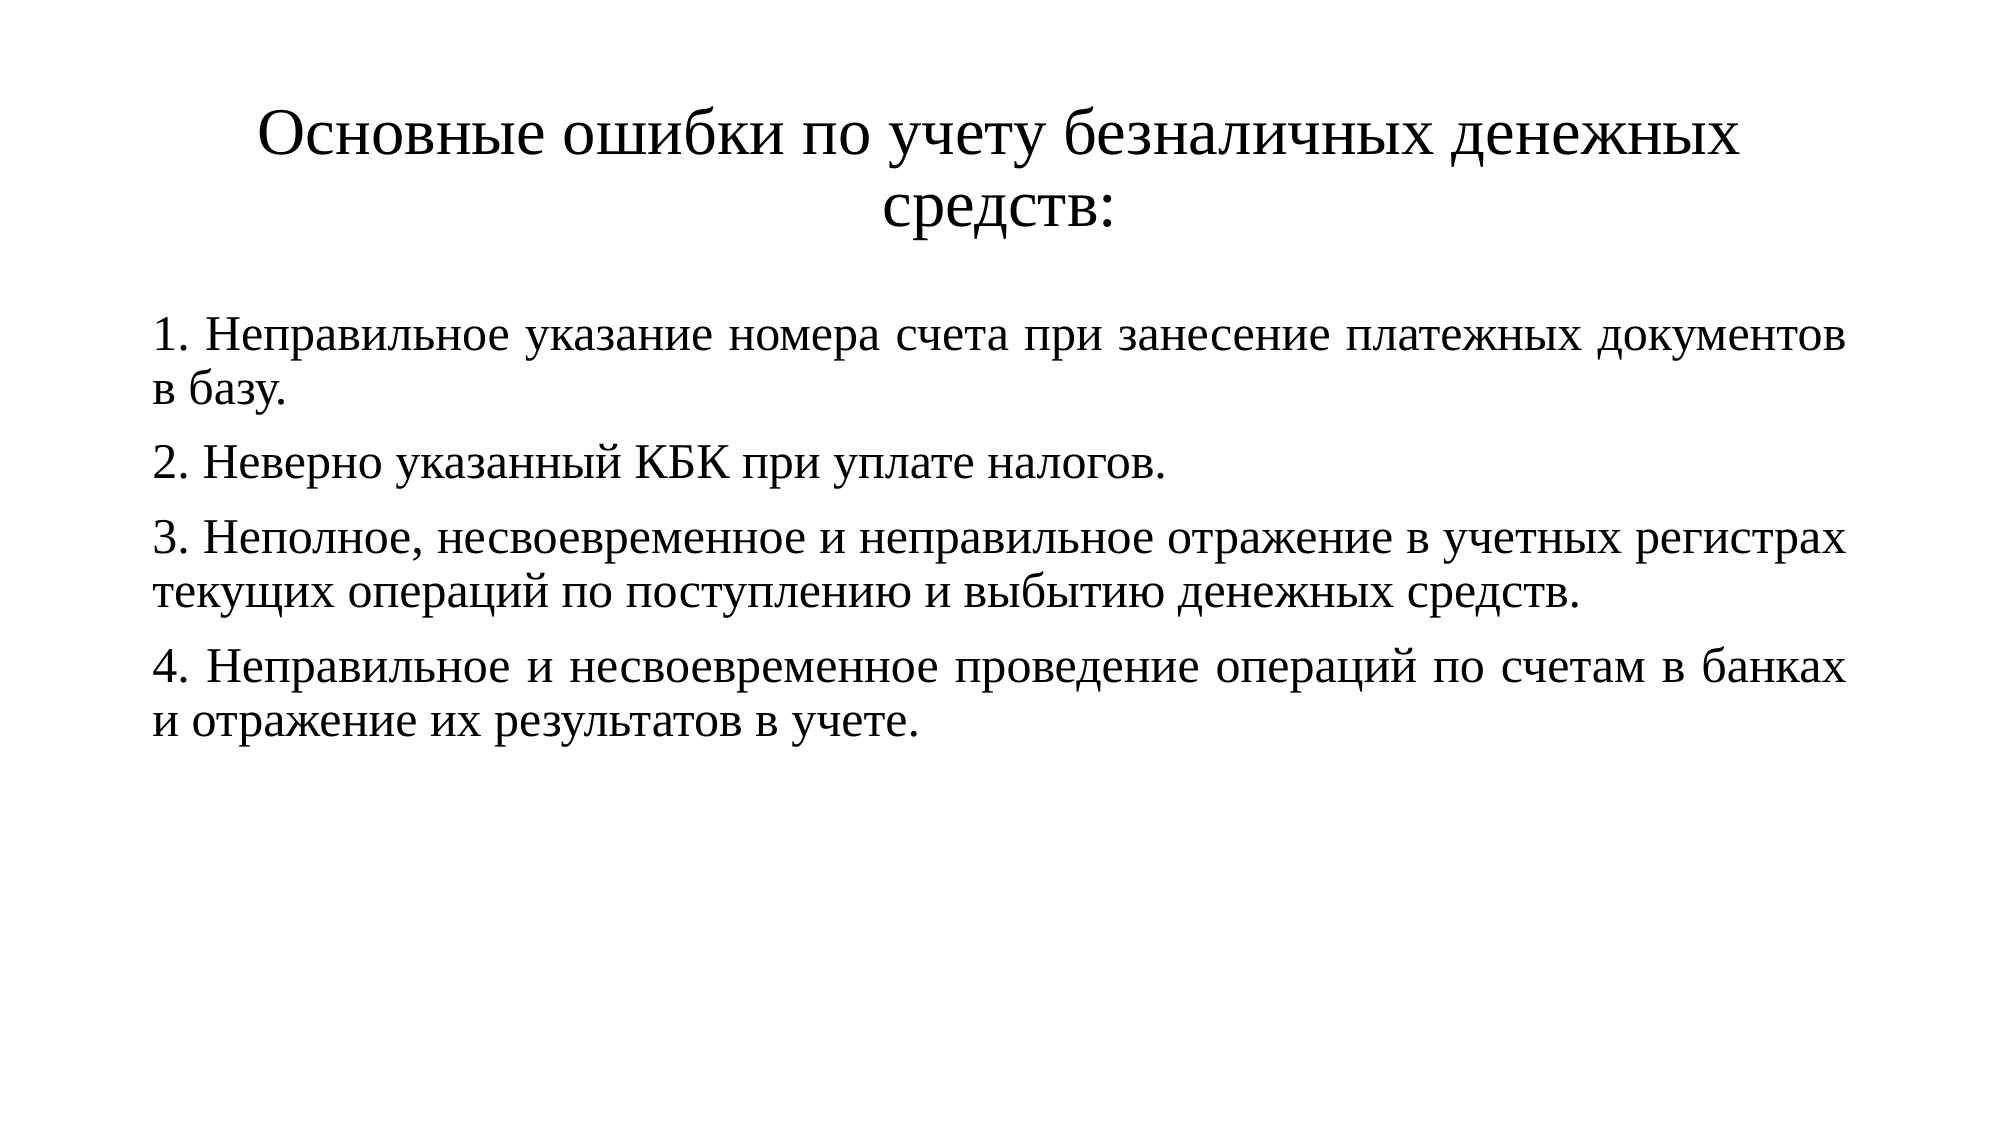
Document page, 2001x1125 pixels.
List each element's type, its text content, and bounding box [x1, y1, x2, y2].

list 1. Неправильное указание номера счета при занесение платежных документов в базу. 2. Неверно указанный КБК при уплате налогов. 3. Неполное, несвоевременное и неправильное отражение в учетных регистрах текущих операций по поступлению и выбытию денежных средств. 4. Неправильное и несвоевременное проведение операций по счетам в банках и отражение их результатов в учете. [137, 299, 1863, 1014]
title Основные ошибки по учету безналичных денежных средств: [137, 59, 1863, 278]
